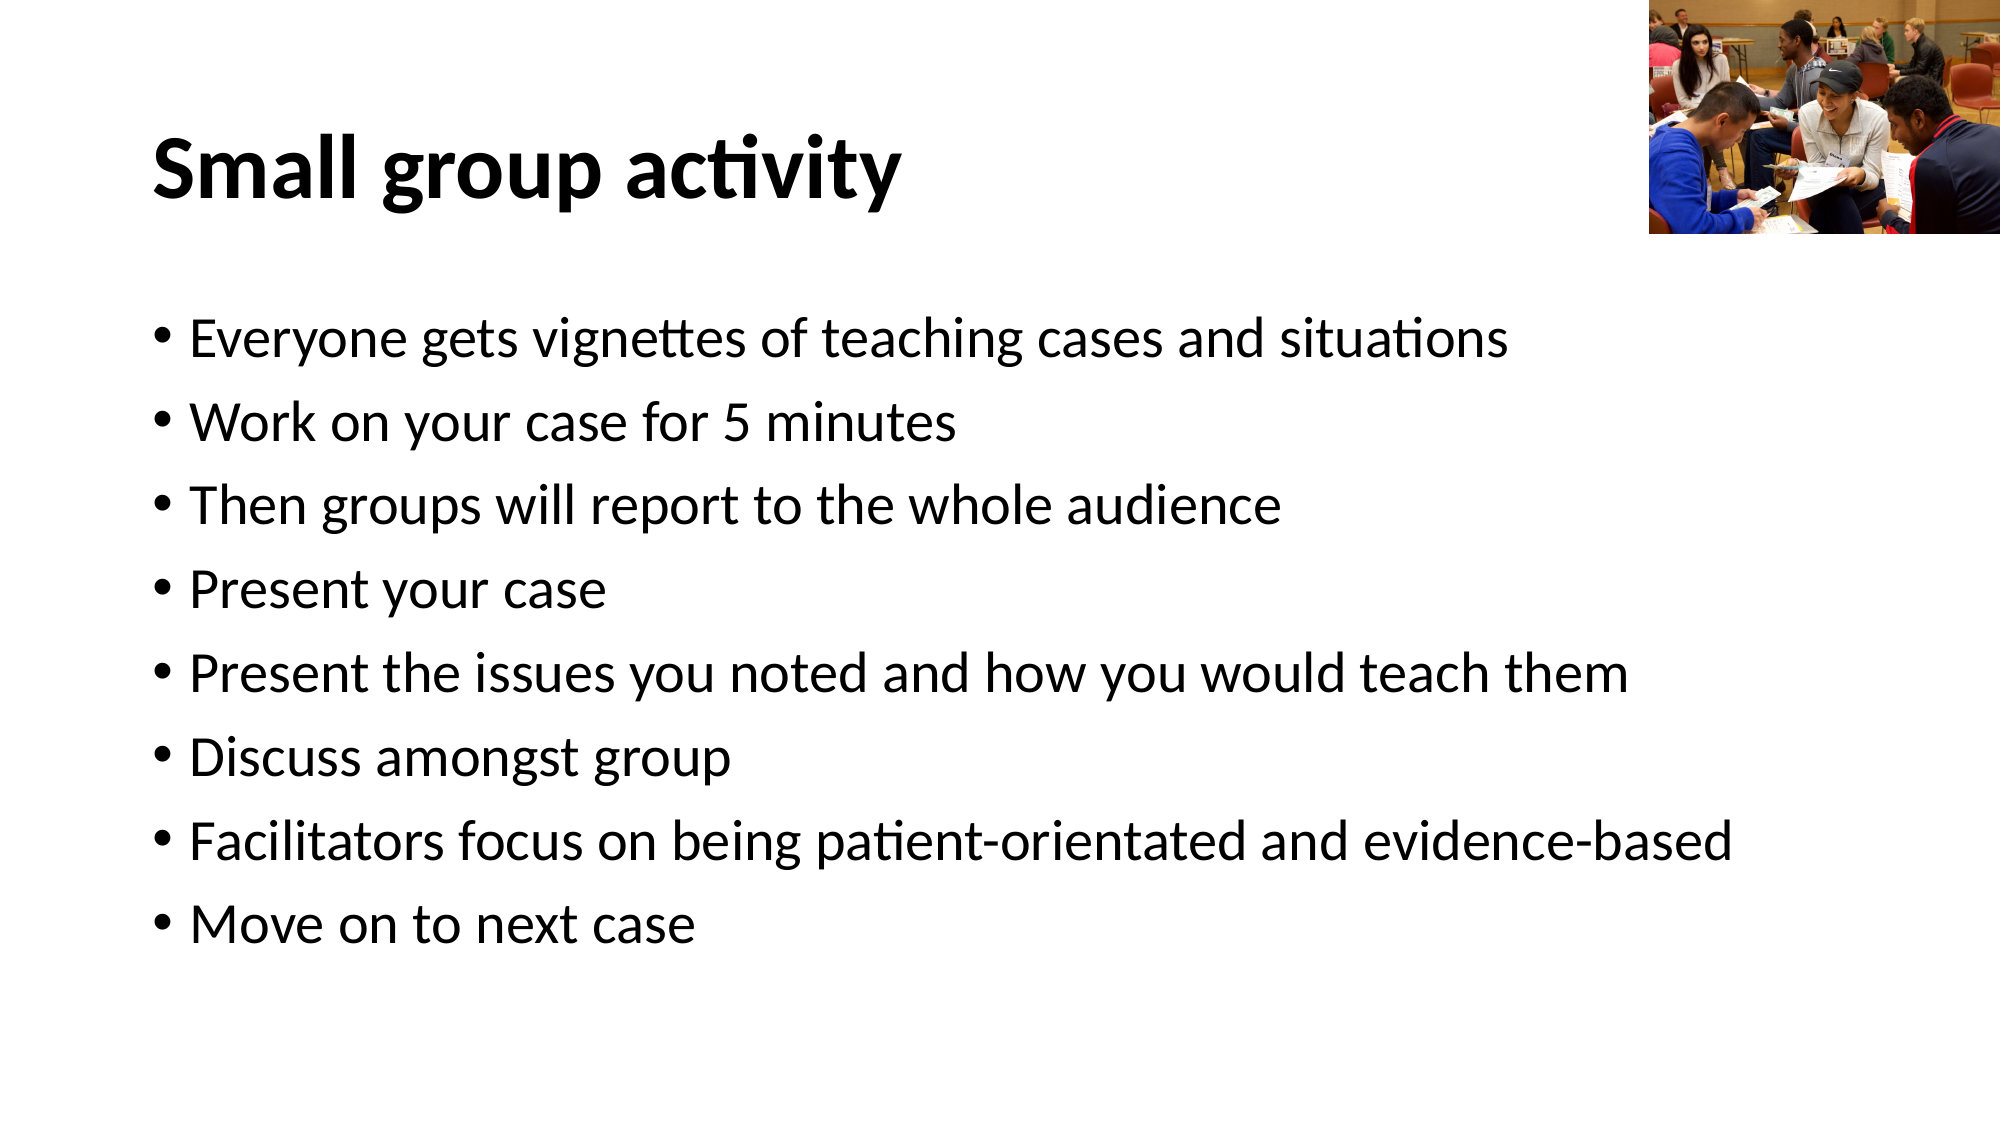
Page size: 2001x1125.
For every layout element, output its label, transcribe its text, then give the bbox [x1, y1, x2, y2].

title Small group activity [137, 59, 1863, 278]
picture [1649, 0, 2000, 234]
list Everyone gets vignettes of teaching cases and situations Work on your case for 5 minutes Then groups will report to the whole audience Present your case Present the issues you noted and how you would teach them Discuss amongst group Facilitators focus on being patient-orientated and evidence-based Move on to next case [137, 299, 1863, 1014]
